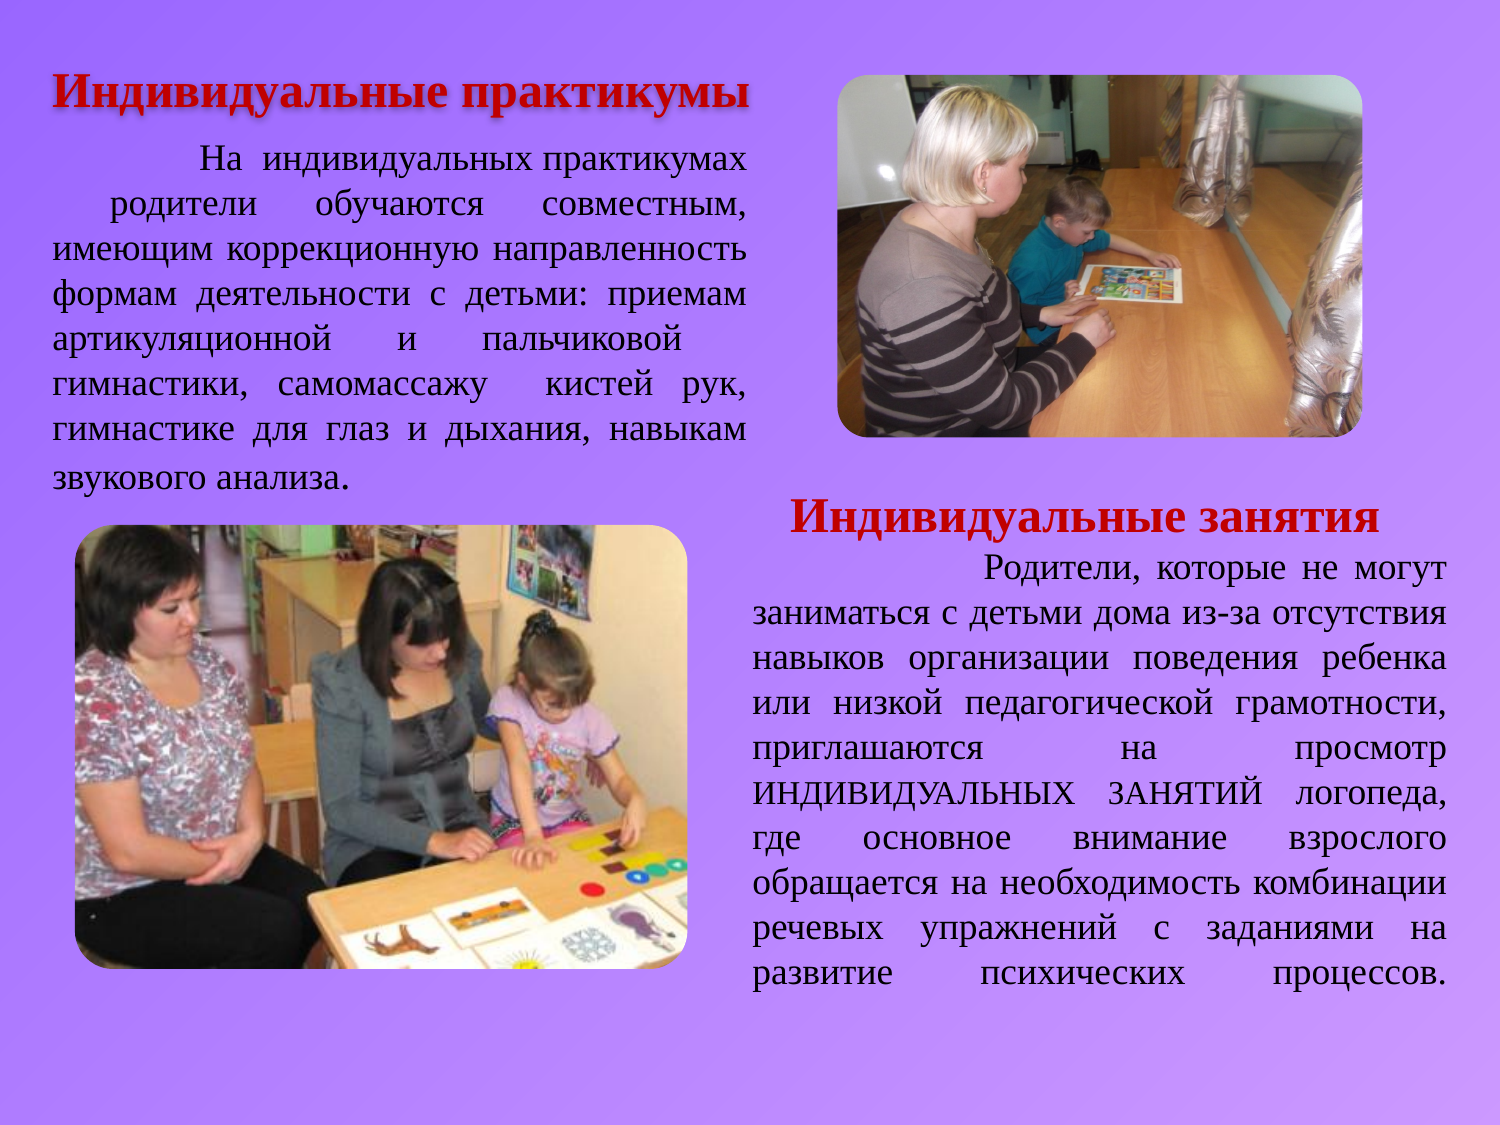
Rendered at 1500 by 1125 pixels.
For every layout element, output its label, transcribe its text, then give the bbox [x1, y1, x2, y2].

text_box Индивидуальные занятия Родители, которые не могут заниматься с детьми дома из-за отсутствия навыков организации поведения ребенка или низкой педагогической грамотности, приглашаются на просмотр ИНДИВИДУАЛЬНЫХ ЗАНЯТИЙ логопеда, где основное внимание взрослого обращается на необходимость комбинации речевых упражнений с заданиями на развитие психических процессов. [737, 474, 1463, 1045]
text_box На индивидуальных практикумах родители обучаются совместным, имеющим коррекционную направленность формам деятельности с детьми: приемам артикуляционной и пальчиковой гимнастики, самомассажу кистей рук, гимнастике для глаз и дыхания, навыкам звукового анализа. [37, 125, 763, 505]
picture [837, 74, 1363, 438]
picture [74, 524, 688, 970]
text_box Индивидуальные практикумы [37, 49, 801, 125]
